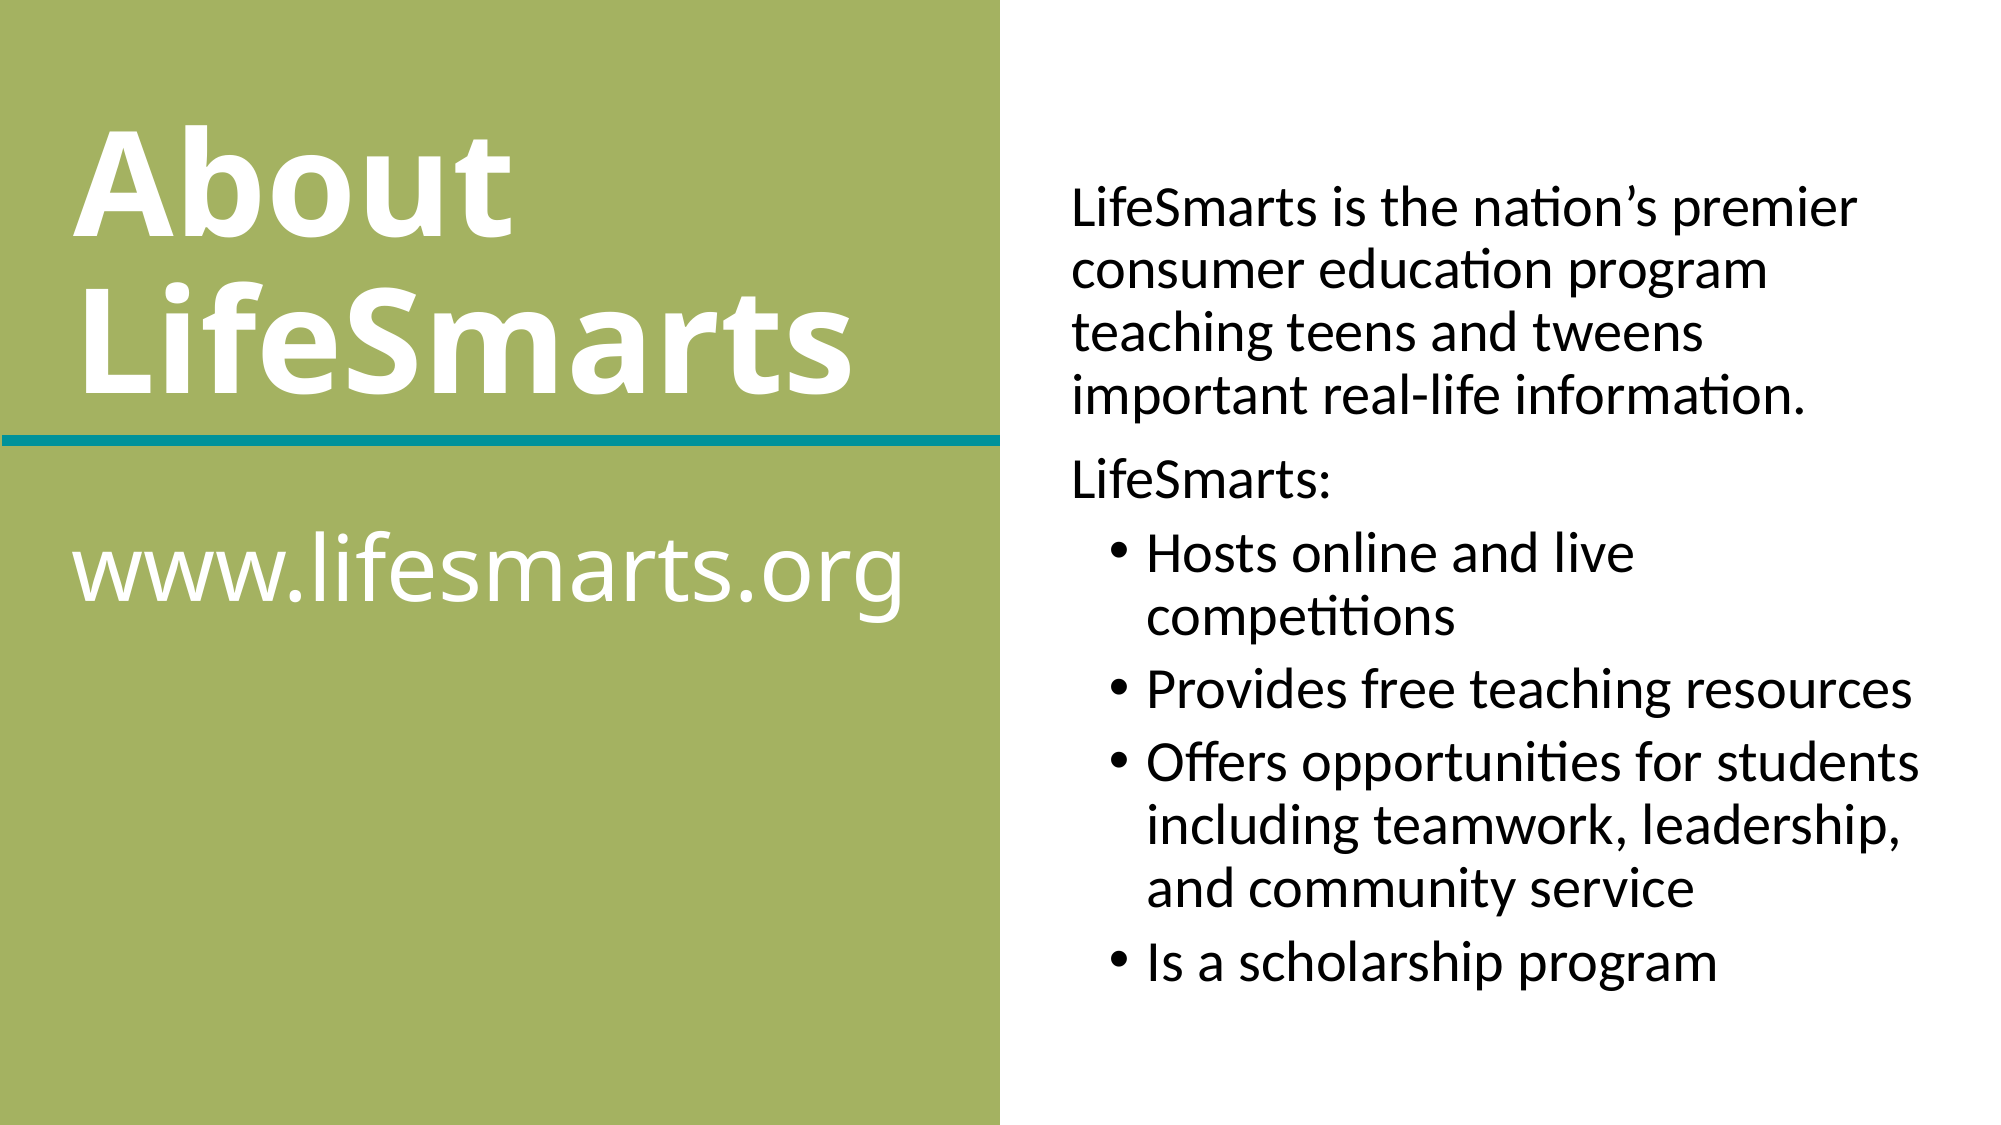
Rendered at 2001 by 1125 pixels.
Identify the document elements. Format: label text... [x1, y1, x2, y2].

text_box [58, 473, 922, 1085]
text_box LifeSmarts is the nation’s premier consumer education program teaching teens and tweens important real-life information. LifeSmarts: Hosts online and live competitions Provides free teaching resources Offers opportunities for students including teamwork, leadership, and community service Is a scholarship program [1056, 168, 1943, 864]
text_box www.lifesmarts.org [0, 0, 1001, 1125]
title About LifeSmarts [58, 103, 1000, 433]
